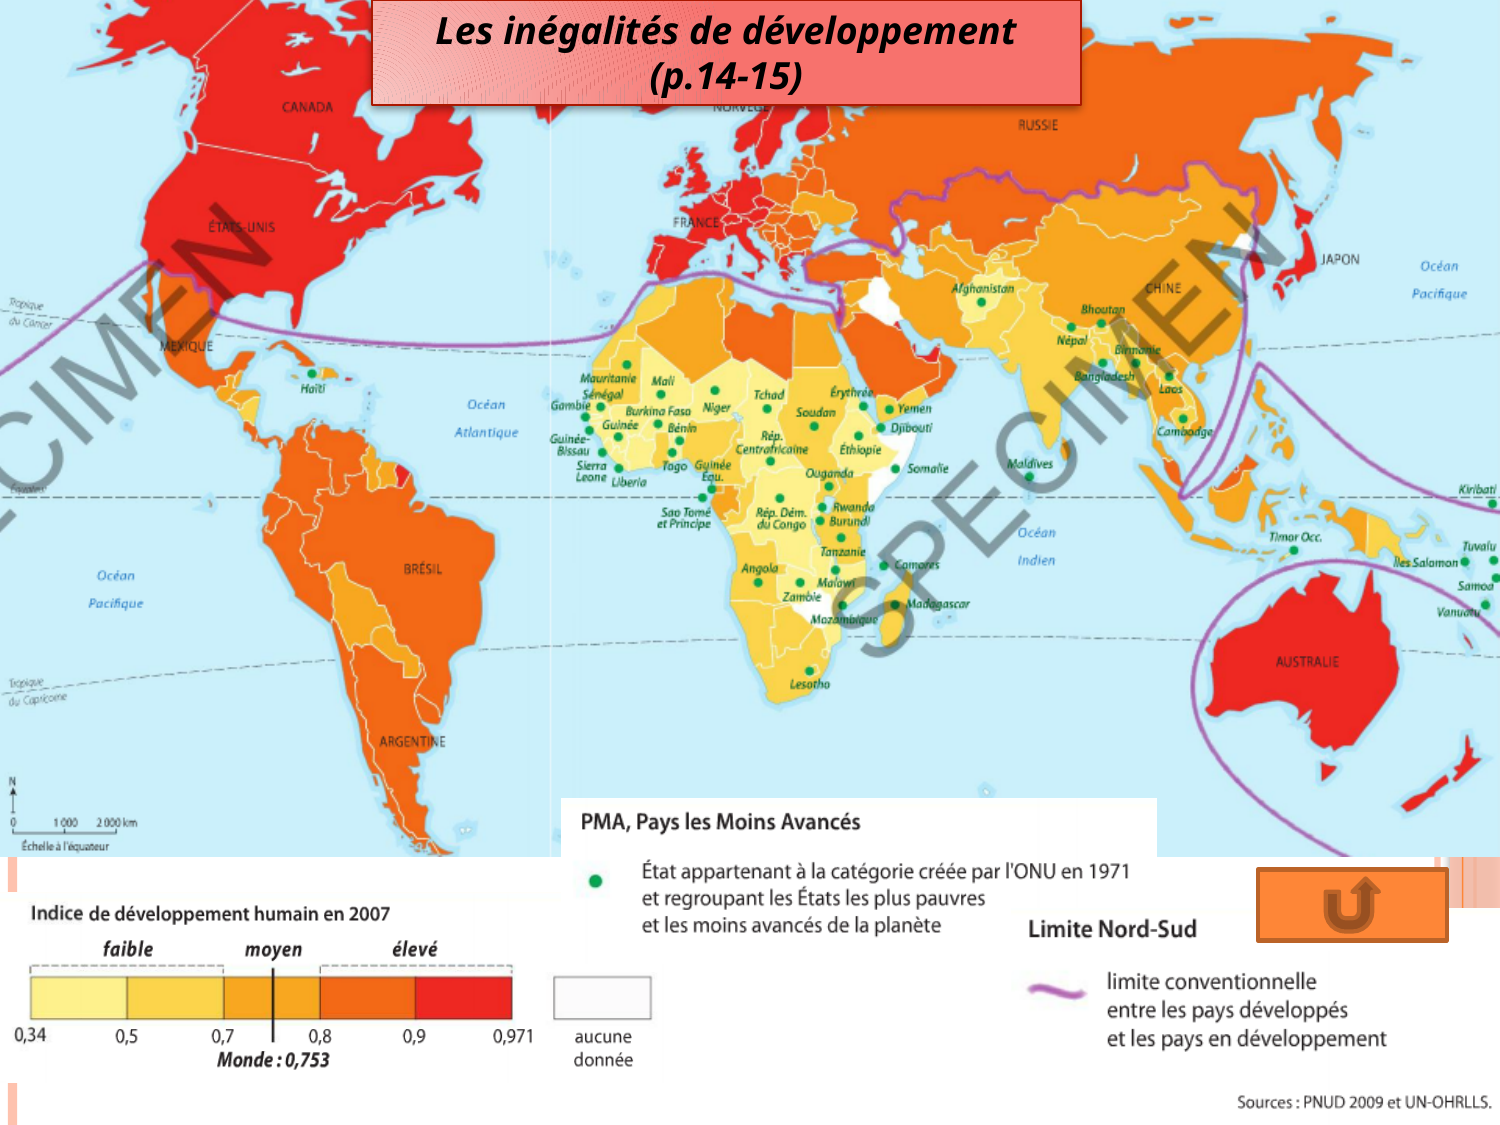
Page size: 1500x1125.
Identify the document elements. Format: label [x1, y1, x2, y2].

text_box [1256, 867, 1449, 905]
picture [0, 0, 1500, 1125]
